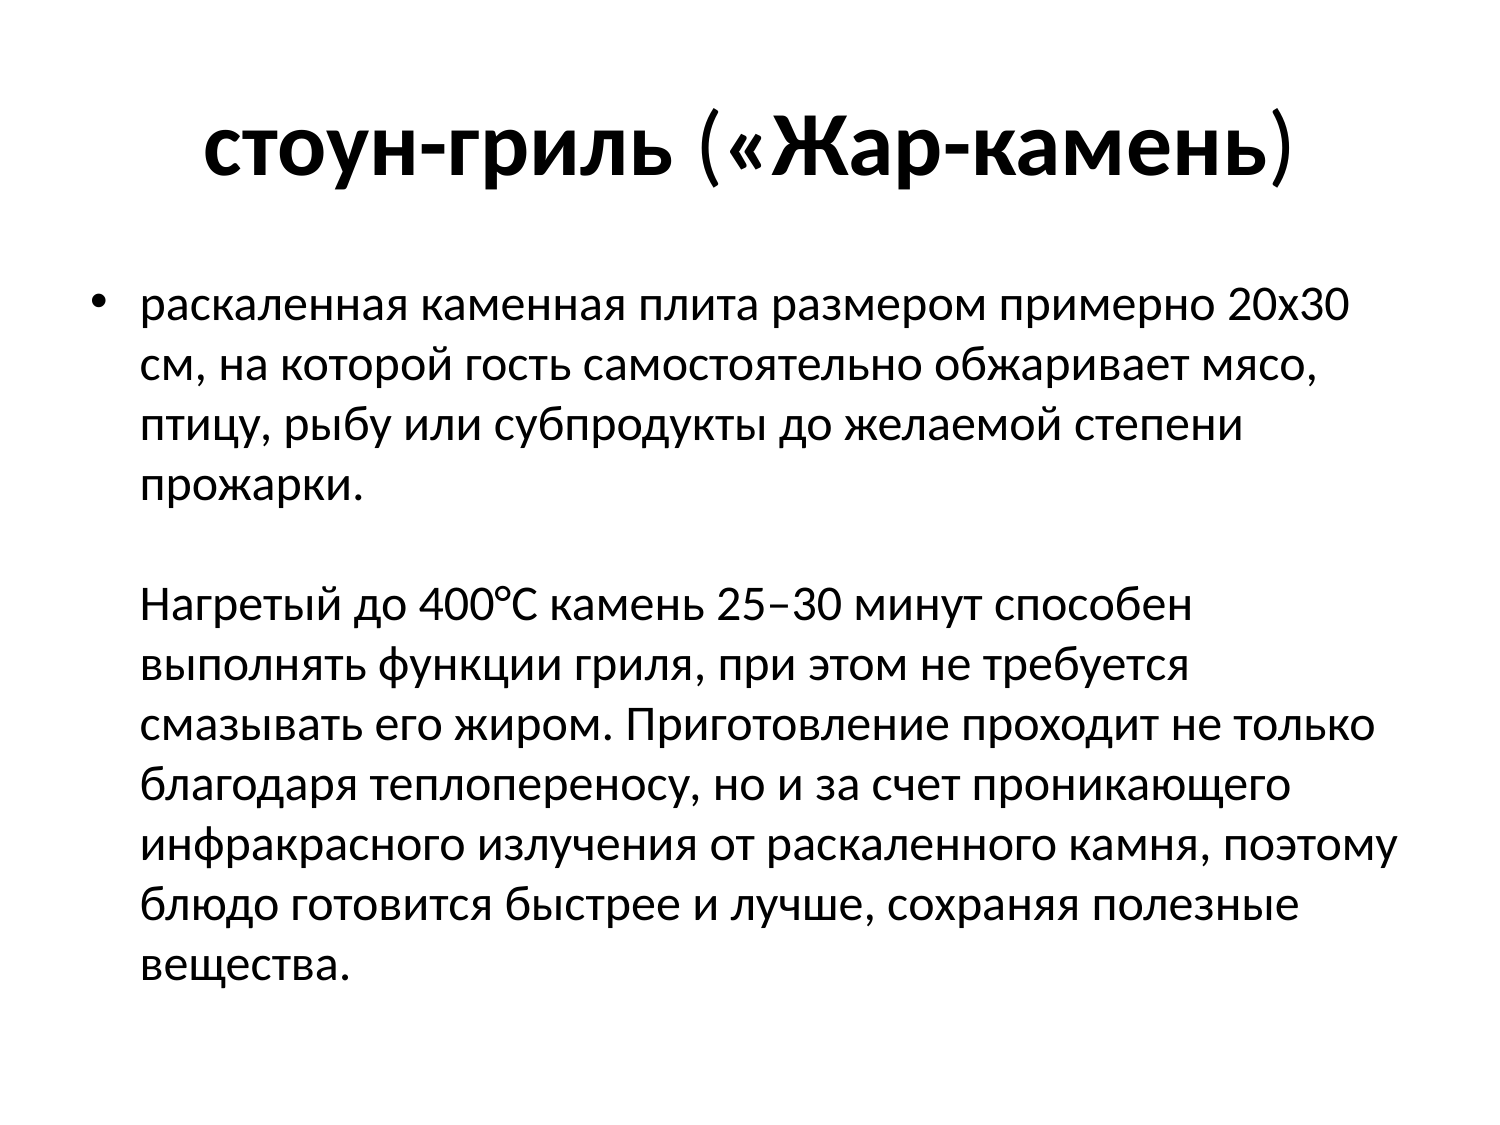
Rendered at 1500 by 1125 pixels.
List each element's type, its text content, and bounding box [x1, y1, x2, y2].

list раскаленная каменная плита размером примерно 20х30 см, на которой гость самостоятельно обжаривает мясо, птицу, рыбу или субпродукты до желаемой степени прожарки. Нагретый до 400°С камень 25–30 минут способен выполнять функции гриля, при этом не требуется смазывать его жиром. Приготовление проходит не только благодаря теплопереносу, но и за счет проникающего инфракрасного излучения от раскаленного камня, поэтому блюдо готовится быстрее и лучше, сохраняя полезные вещества. [75, 262, 1425, 1005]
title стоун-гриль («Жар-камень) [75, 45, 1425, 233]
